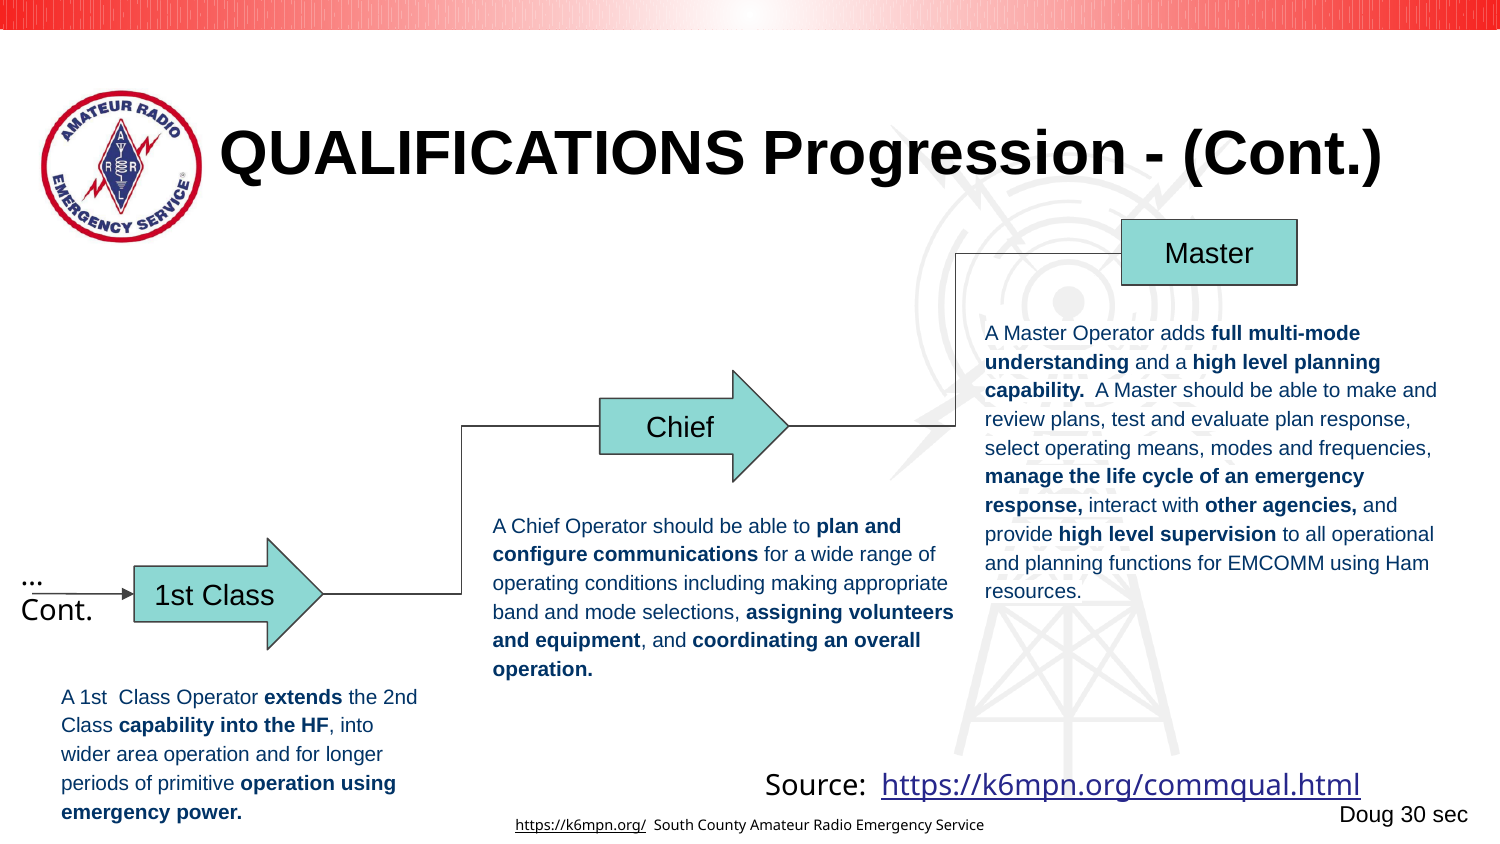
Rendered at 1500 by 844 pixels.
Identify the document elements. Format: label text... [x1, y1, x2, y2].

text_box Chief [599, 370, 784, 483]
text_box A 1st Class Operator extends the 2nd Class capability into the HF, into wider area operation and for longer periods of primitive operation using emergency power. [45, 664, 444, 839]
text_box 1st Class [134, 538, 318, 650]
text_box Master [1121, 219, 1298, 285]
picture [33, 88, 210, 246]
text_box Doug 30 sec [1324, 785, 1500, 841]
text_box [322, 425, 600, 595]
title QUALIFICATIONS Progression - (Cont.) [204, 112, 1427, 186]
text_box A Chief Operator should be able to plan and configure communications for a wide range of operating conditions including making appropriate band and mode selections, assigning volunteers and equipment, and coordinating an overall operation. [477, 493, 970, 696]
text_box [788, 253, 1122, 427]
text_box …Cont. [5, 541, 129, 642]
text_box A Master Operator adds full multi-mode understanding and a high level planning capability. A Master should be able to make and review plans, test and evaluate plan response, select operating means, modes and frequencies, manage the life cycle of an emergency response, interact with other agencies, and provide high level supervision to all operational and planning functions for EMCOMM using Ham resources. [969, 300, 1462, 618]
text_box Source: https://k6mpn.org/commqual.html [750, 751, 1483, 821]
